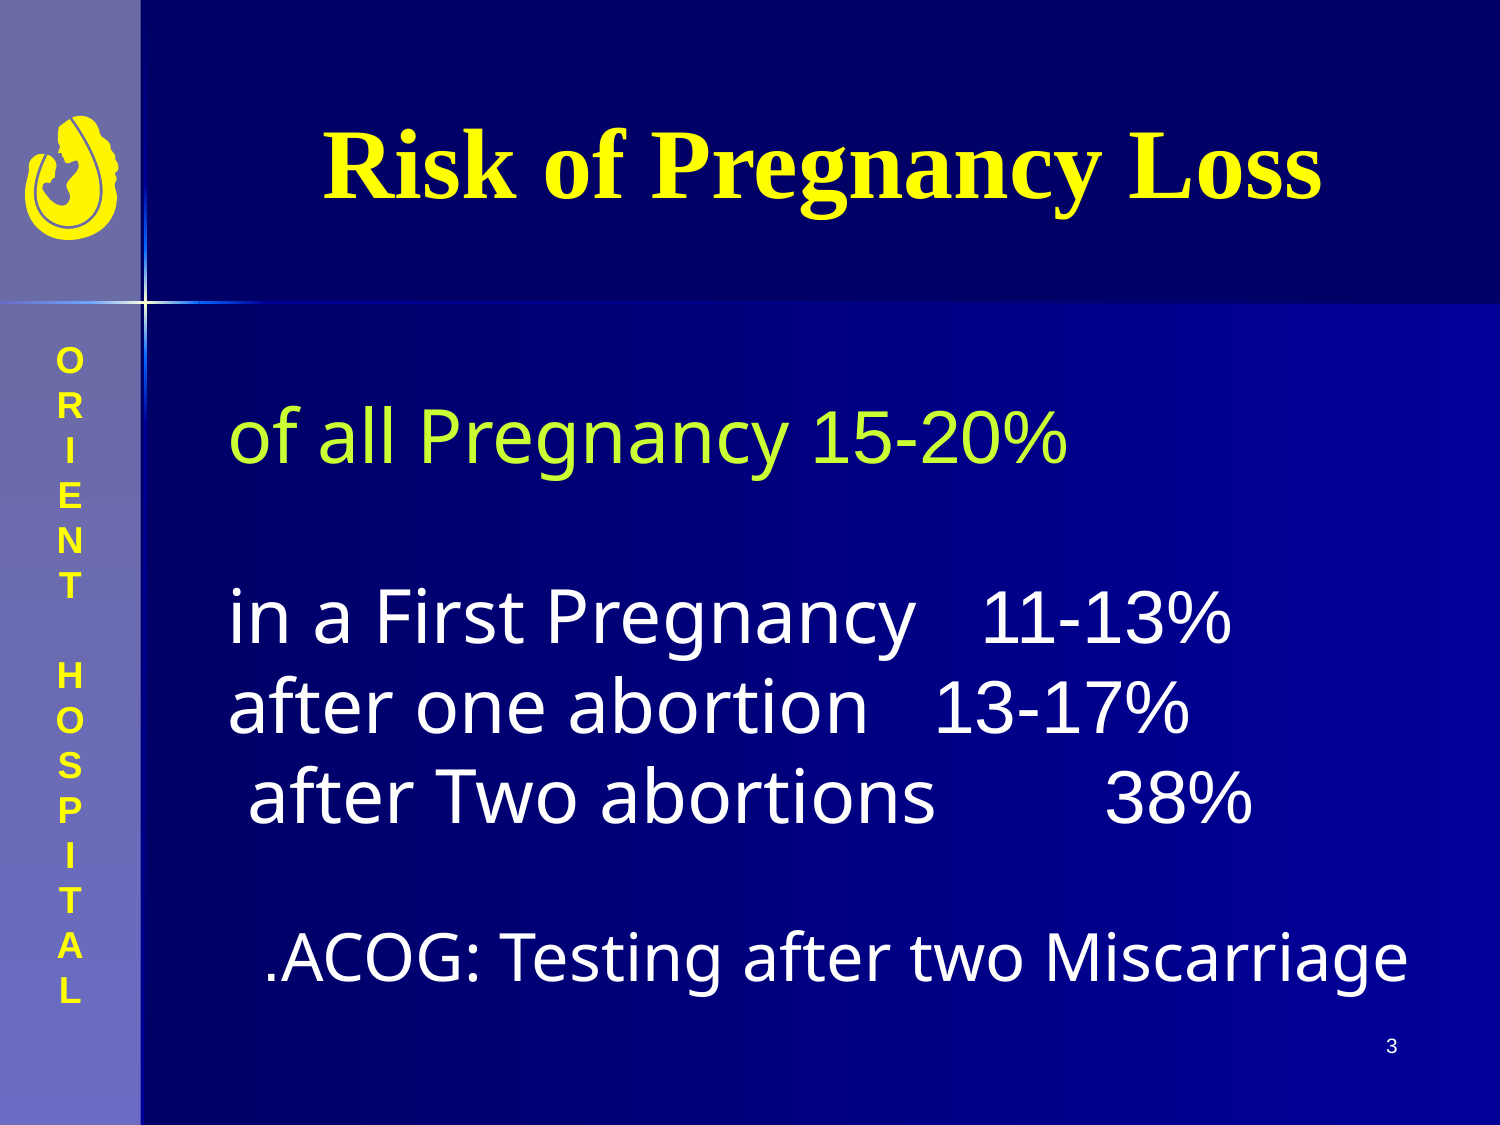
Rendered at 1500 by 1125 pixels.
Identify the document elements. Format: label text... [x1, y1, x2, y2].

text_box ACOG: Testing after two Miscarriage. [229, 810, 1500, 1100]
slide_number 3 [1099, 1024, 1413, 1101]
text_box 15-20% of all Pregnancy 11-13% in a First Pregnancy 13-17% after one abortion 38% after Two abortions [212, 321, 1488, 975]
text_box Risk of Pregnancy Loss [150, 66, 1497, 250]
